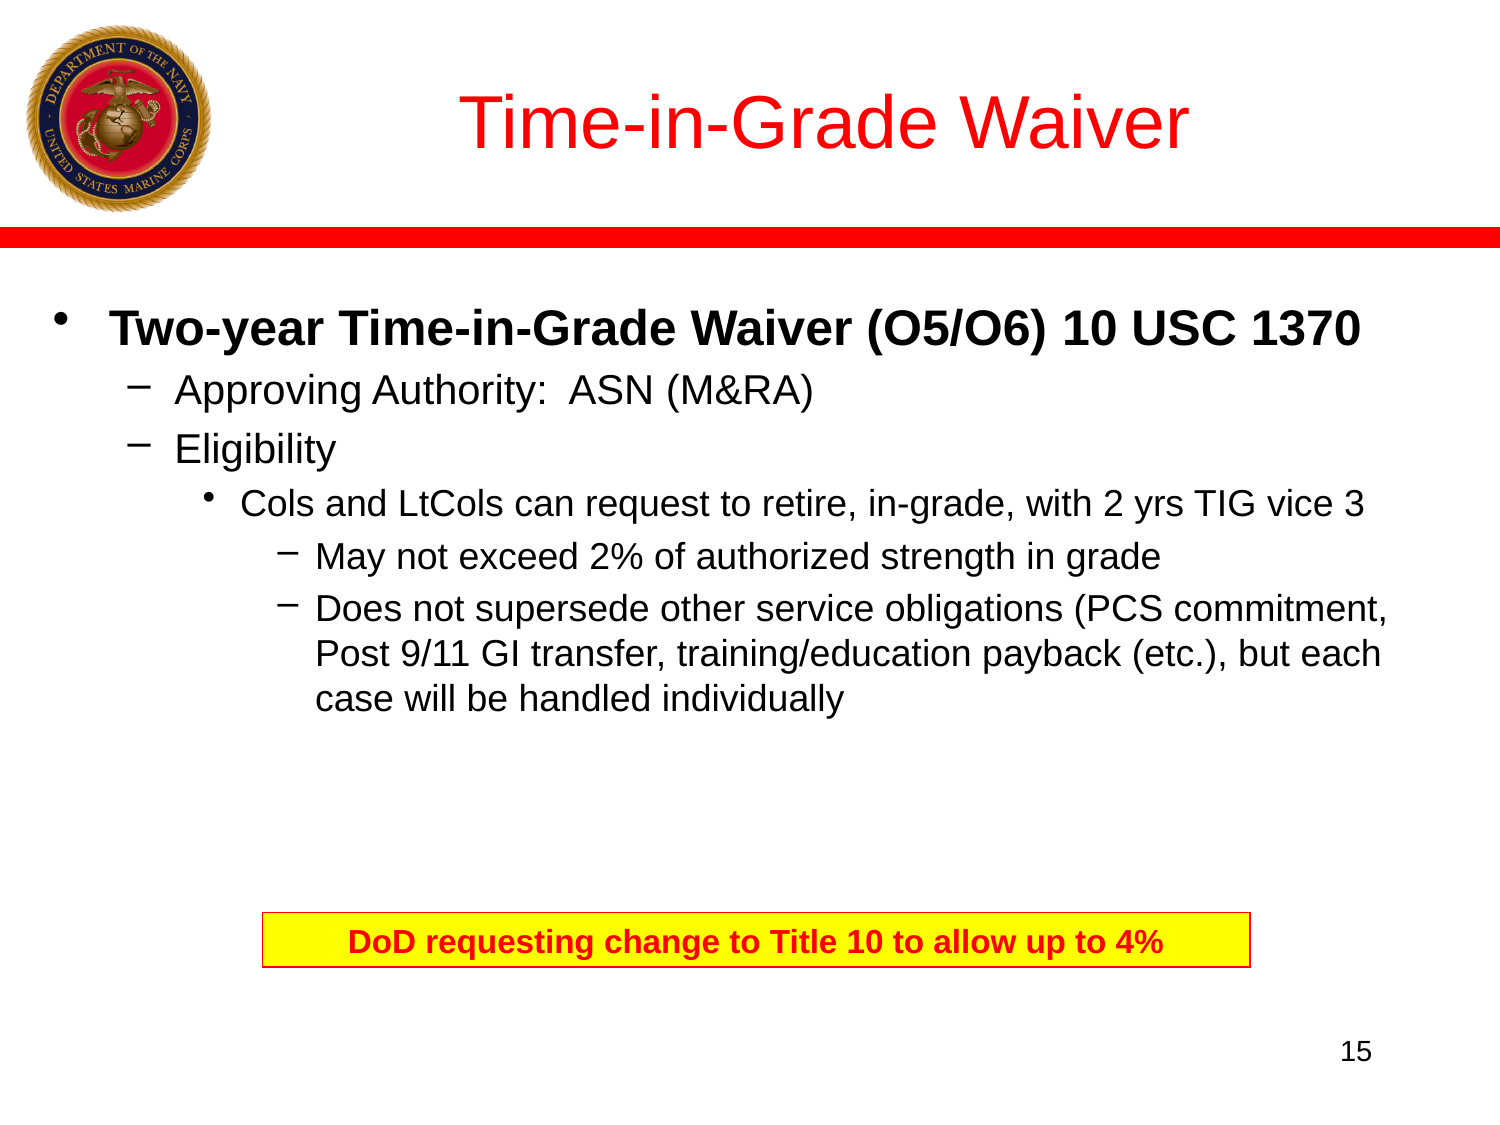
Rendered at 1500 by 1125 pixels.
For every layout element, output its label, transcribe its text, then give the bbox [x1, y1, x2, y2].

title Time-in-Grade Waiver [187, 24, 1463, 213]
list Two-year Time-in-Grade Waiver (O5/O6) 10 USC 1370 Approving Authority: ASN (M&RA) Eligibility Cols and LtCols can request to retire, in-grade, with 2 yrs TIG vice 3 May not exceed 2% of authorized strength in grade Does not supersede other service obligations (PCS commitment, Post 9/11 GI transfer, training/education payback (etc.), but each case will be handled individually [37, 287, 1451, 1063]
text_box DoD requesting change to Title 10 to allow up to 4% [262, 912, 1250, 968]
picture [24, 24, 187, 213]
slide_number 15 [1074, 1024, 1388, 1101]
